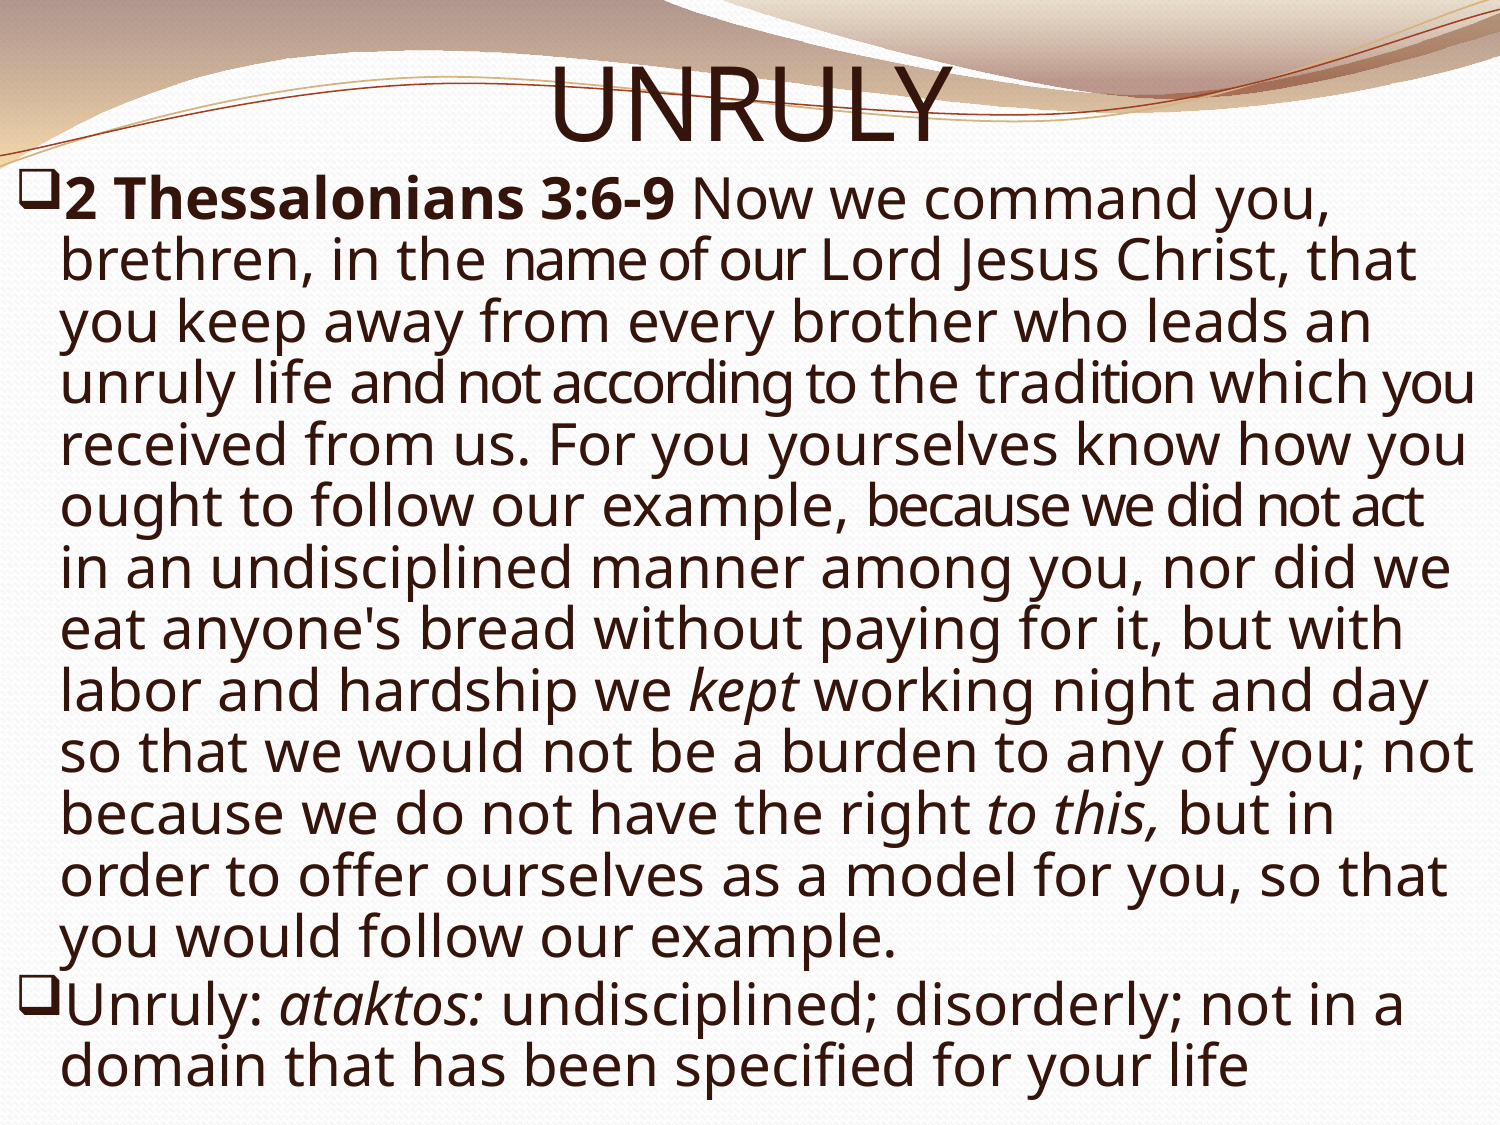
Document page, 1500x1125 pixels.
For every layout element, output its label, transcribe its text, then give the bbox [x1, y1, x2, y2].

title UNRULY [0, 0, 1500, 162]
list 2 Thessalonians 3:6-9 Now we command you, brethren, in the name of our Lord Jesus Christ, that you keep away from every brother who leads an unruly life and not according to the tradition which you received from us. For you yourselves know how you ought to follow our example, because we did not act in an undisciplined manner among you, nor did we eat anyone's bread without paying for it, but with labor and hardship we kept working night and day so that we would not be a burden to any of you; not because we do not have the right to this, but in order to offer ourselves as a model for you, so that you would follow our example. Unruly: ataktos: undisciplined; disorderly; not in a domain that has been specified for your life [0, 162, 1500, 1125]
